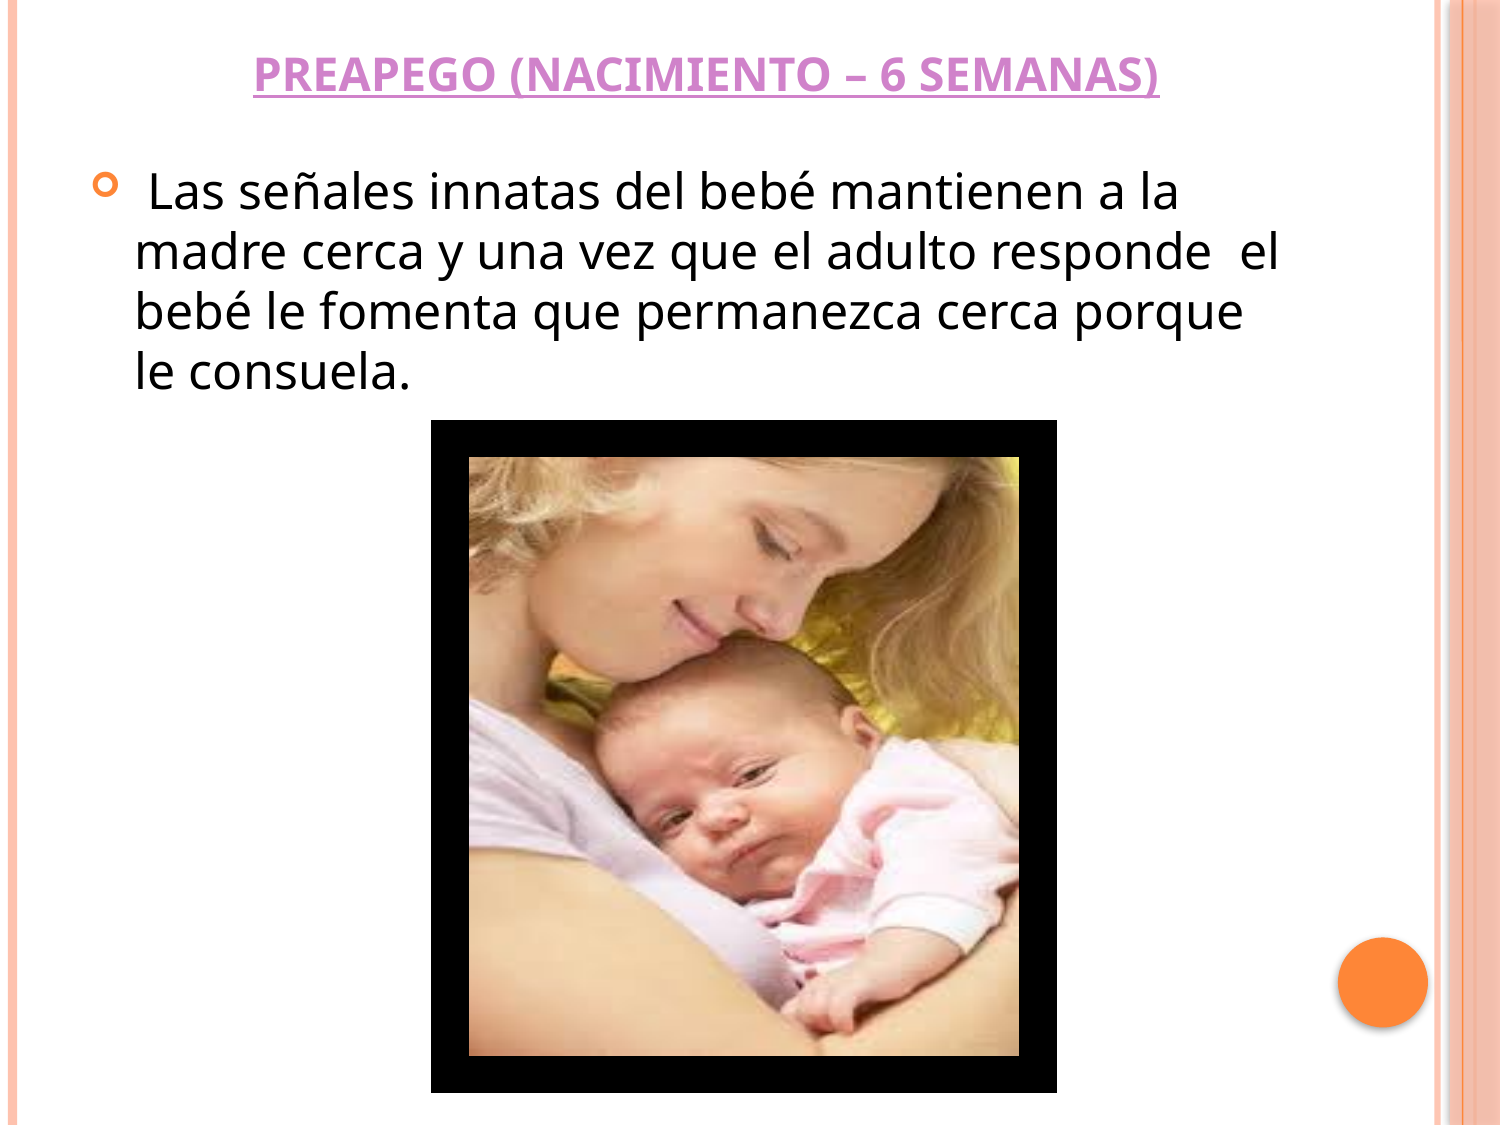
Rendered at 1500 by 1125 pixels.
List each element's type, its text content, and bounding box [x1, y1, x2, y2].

picture [468, 456, 1021, 1057]
title Preapego (nacimiento – 6 semanas) [93, 35, 1319, 164]
list Las señales innatas del bebé mantienen a la madre cerca y una vez que el adulto responde el bebé le fomenta que permanezca cerca porque le consuela. [75, 152, 1300, 1062]
